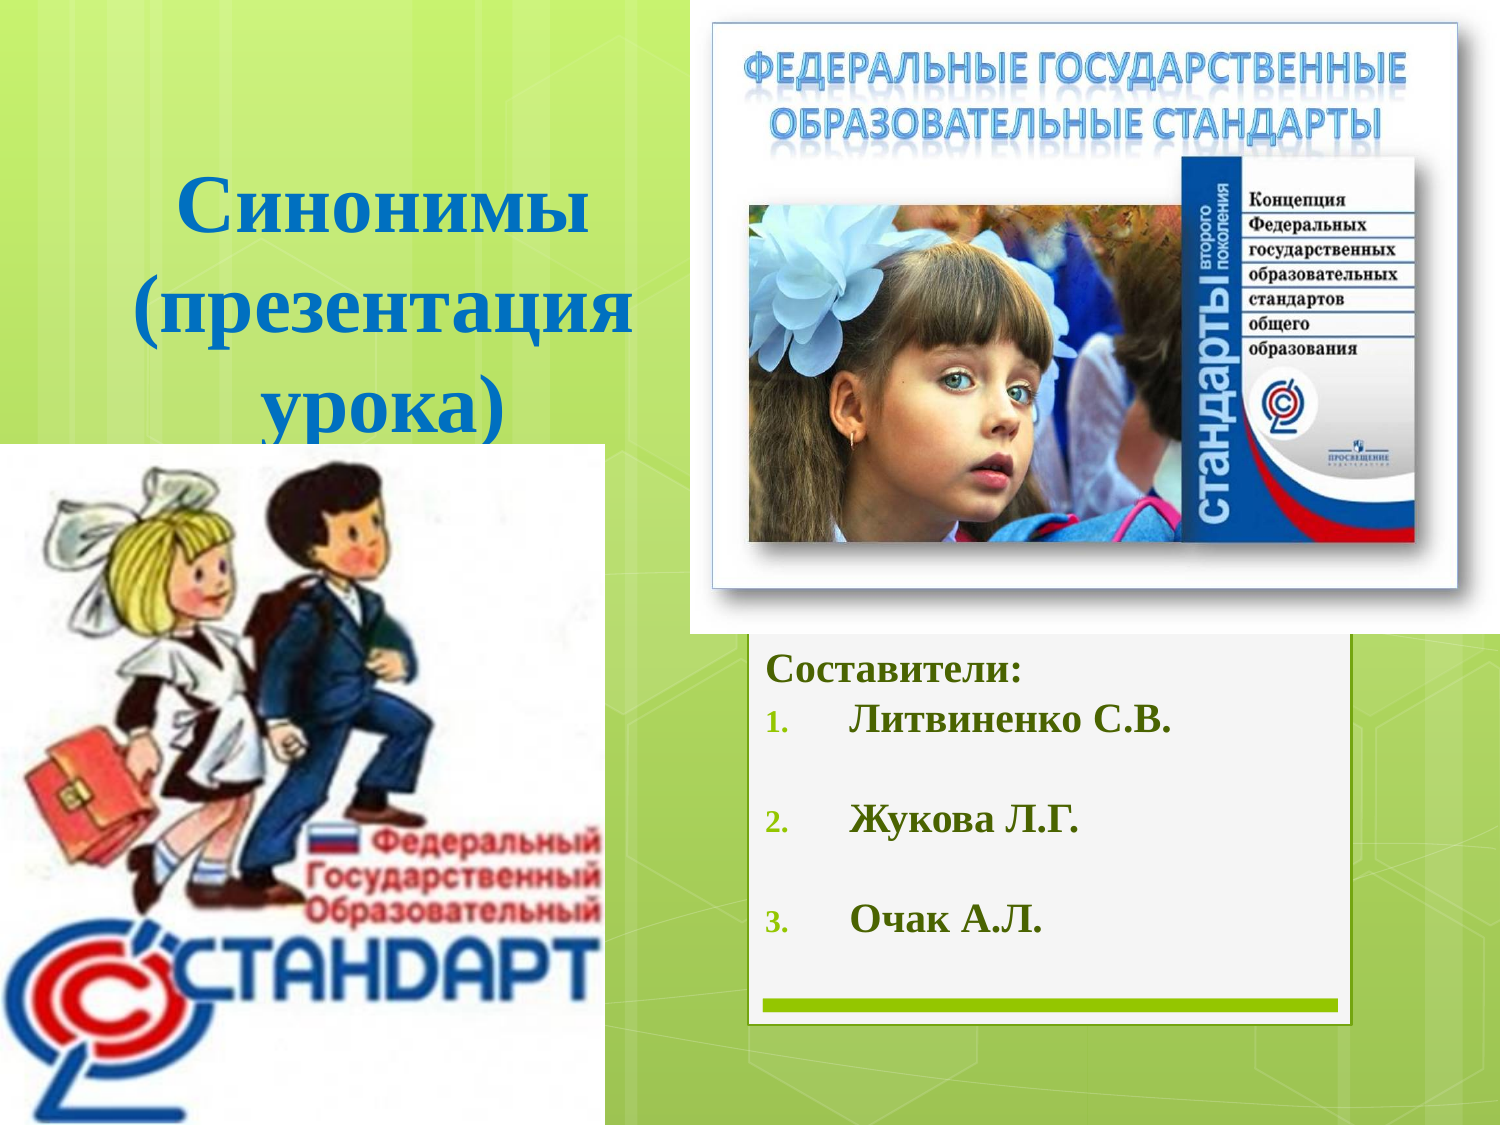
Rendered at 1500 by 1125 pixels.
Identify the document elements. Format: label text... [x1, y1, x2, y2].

picture [690, 0, 1500, 634]
title Синонимы (презентация урока) [0, 125, 684, 457]
picture [0, 444, 609, 1125]
subtitle Составители: Литвиненко С.В. Жукова Л.Г. Очак А.Л. [750, 643, 1353, 1125]
